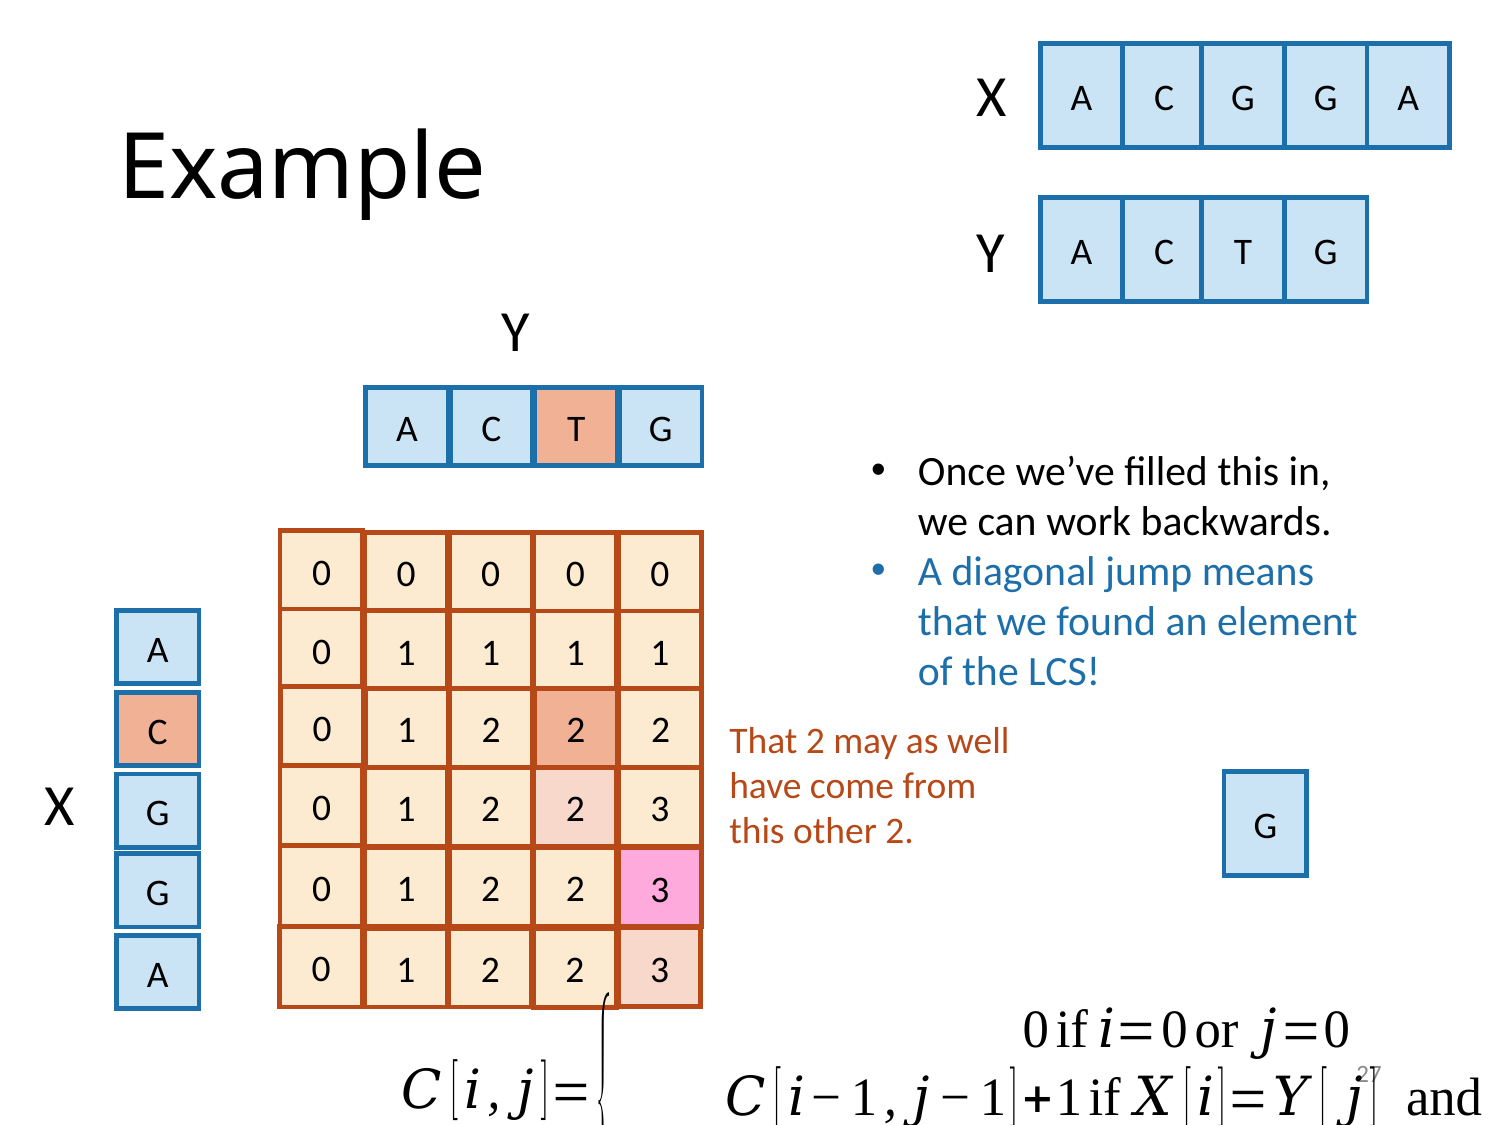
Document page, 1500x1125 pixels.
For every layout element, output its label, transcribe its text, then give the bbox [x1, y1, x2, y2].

text_box A [1039, 43, 1122, 149]
slide_number 27 [1059, 1042, 1397, 1103]
text_box T [1201, 197, 1283, 302]
text_box A [1039, 197, 1122, 302]
text_box A [115, 934, 200, 1010]
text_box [279, 530, 702, 1008]
text_box Once we’ve filled this in, we can work backwards. A diagonal jump means that we found an element of the LCS! [856, 436, 1397, 752]
text_box G [1283, 43, 1366, 149]
text_box X [961, 51, 1051, 136]
text_box X [29, 759, 119, 845]
text_box A [115, 609, 200, 685]
title Example [103, 59, 1397, 278]
text_box C [115, 691, 200, 767]
text_box C [1122, 197, 1201, 302]
text_box G [115, 773, 200, 848]
text_box A [365, 386, 449, 466]
text_box That 2 may as well have come from this other 2. [714, 708, 1047, 859]
text_box A [1366, 43, 1451, 149]
text_box C [449, 386, 534, 466]
text_box C [1122, 43, 1201, 149]
text_box Y [486, 285, 577, 371]
text_box G [618, 386, 703, 466]
text_box G [115, 852, 200, 928]
text_box G [1283, 197, 1368, 302]
text_box G [1223, 771, 1308, 876]
text_box Y [961, 206, 1051, 292]
text_box T [534, 386, 618, 466]
text_box G [1201, 43, 1283, 149]
